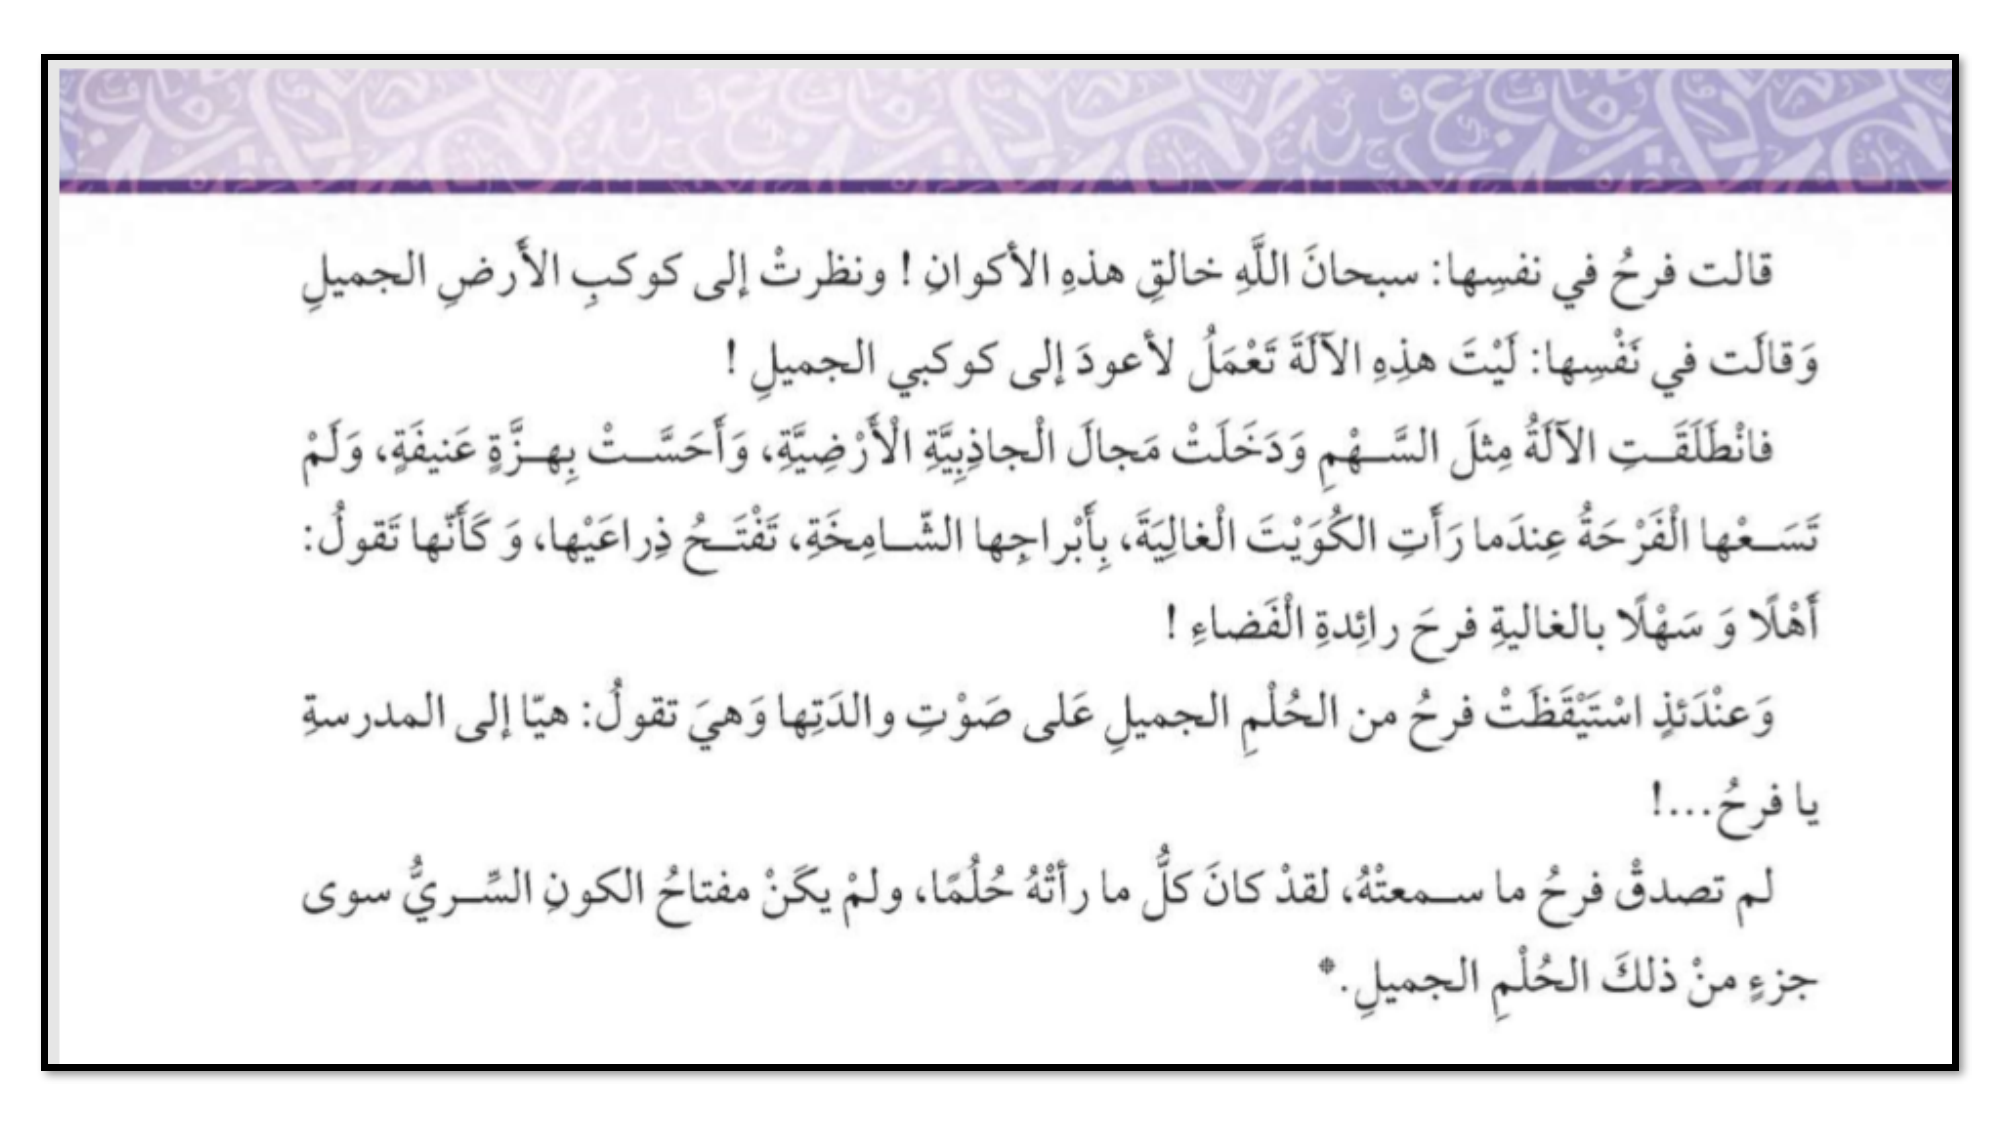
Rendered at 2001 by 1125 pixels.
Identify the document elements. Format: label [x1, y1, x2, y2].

picture [47, 60, 1953, 1065]
